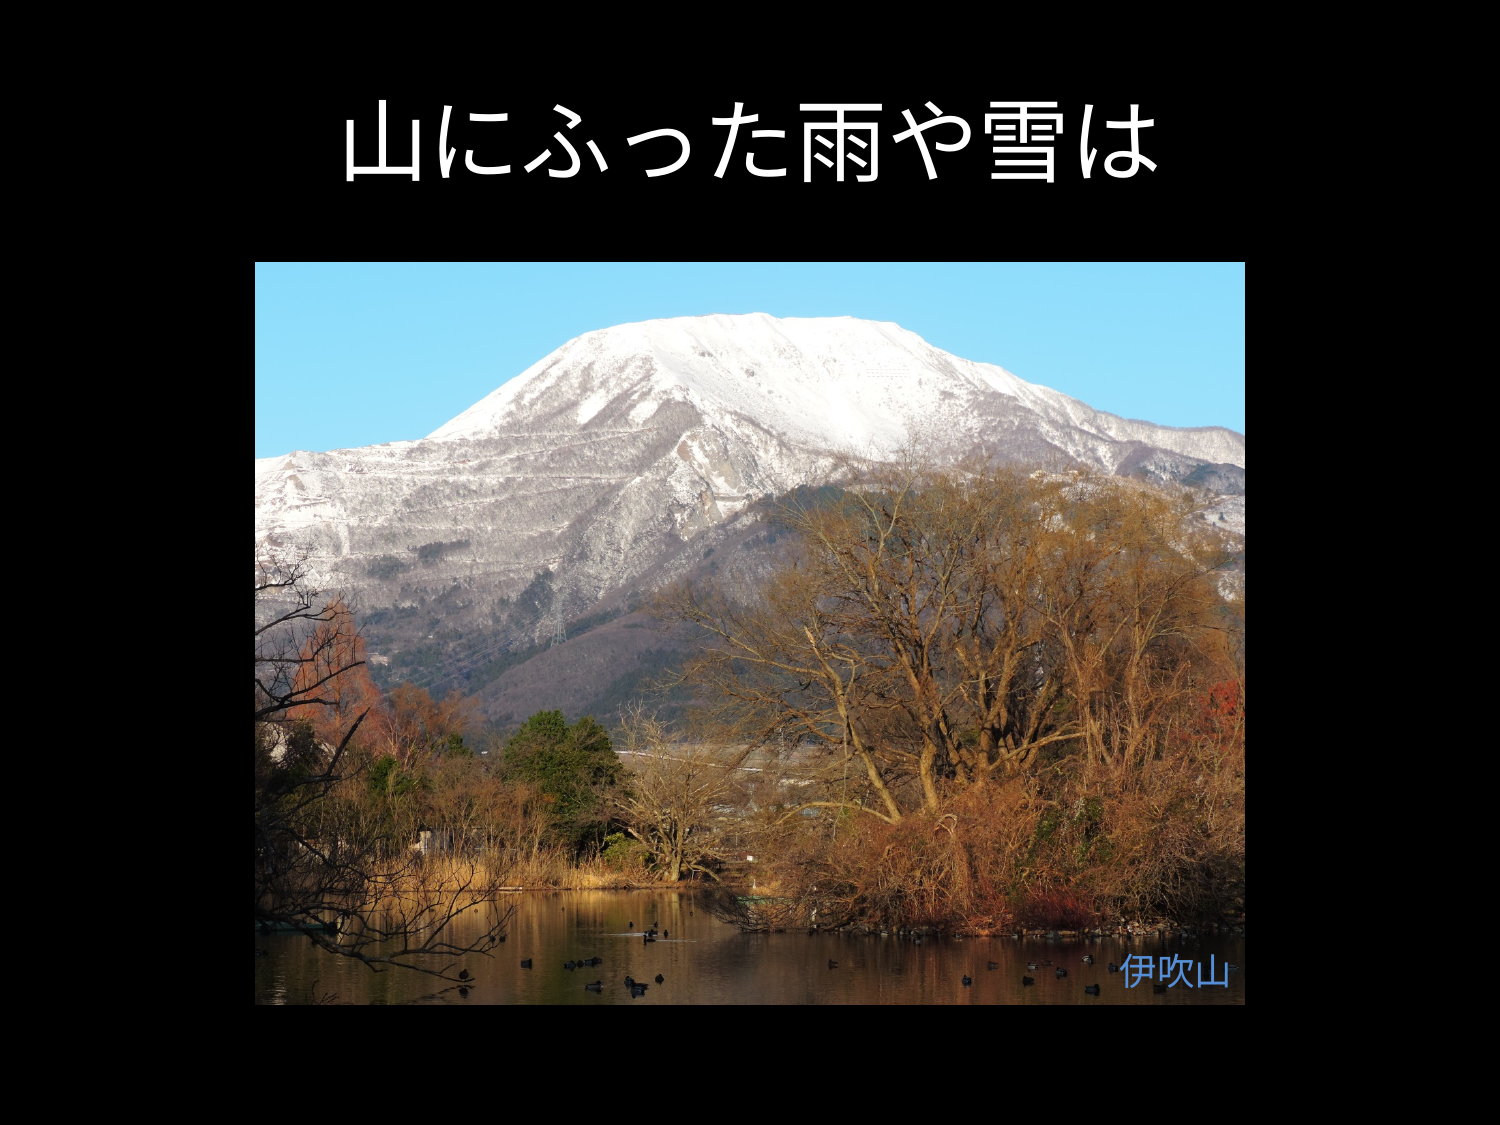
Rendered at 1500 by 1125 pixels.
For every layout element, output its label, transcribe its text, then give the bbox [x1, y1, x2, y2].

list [254, 262, 1246, 1006]
title 山にふった雨や雪は [75, 45, 1425, 233]
